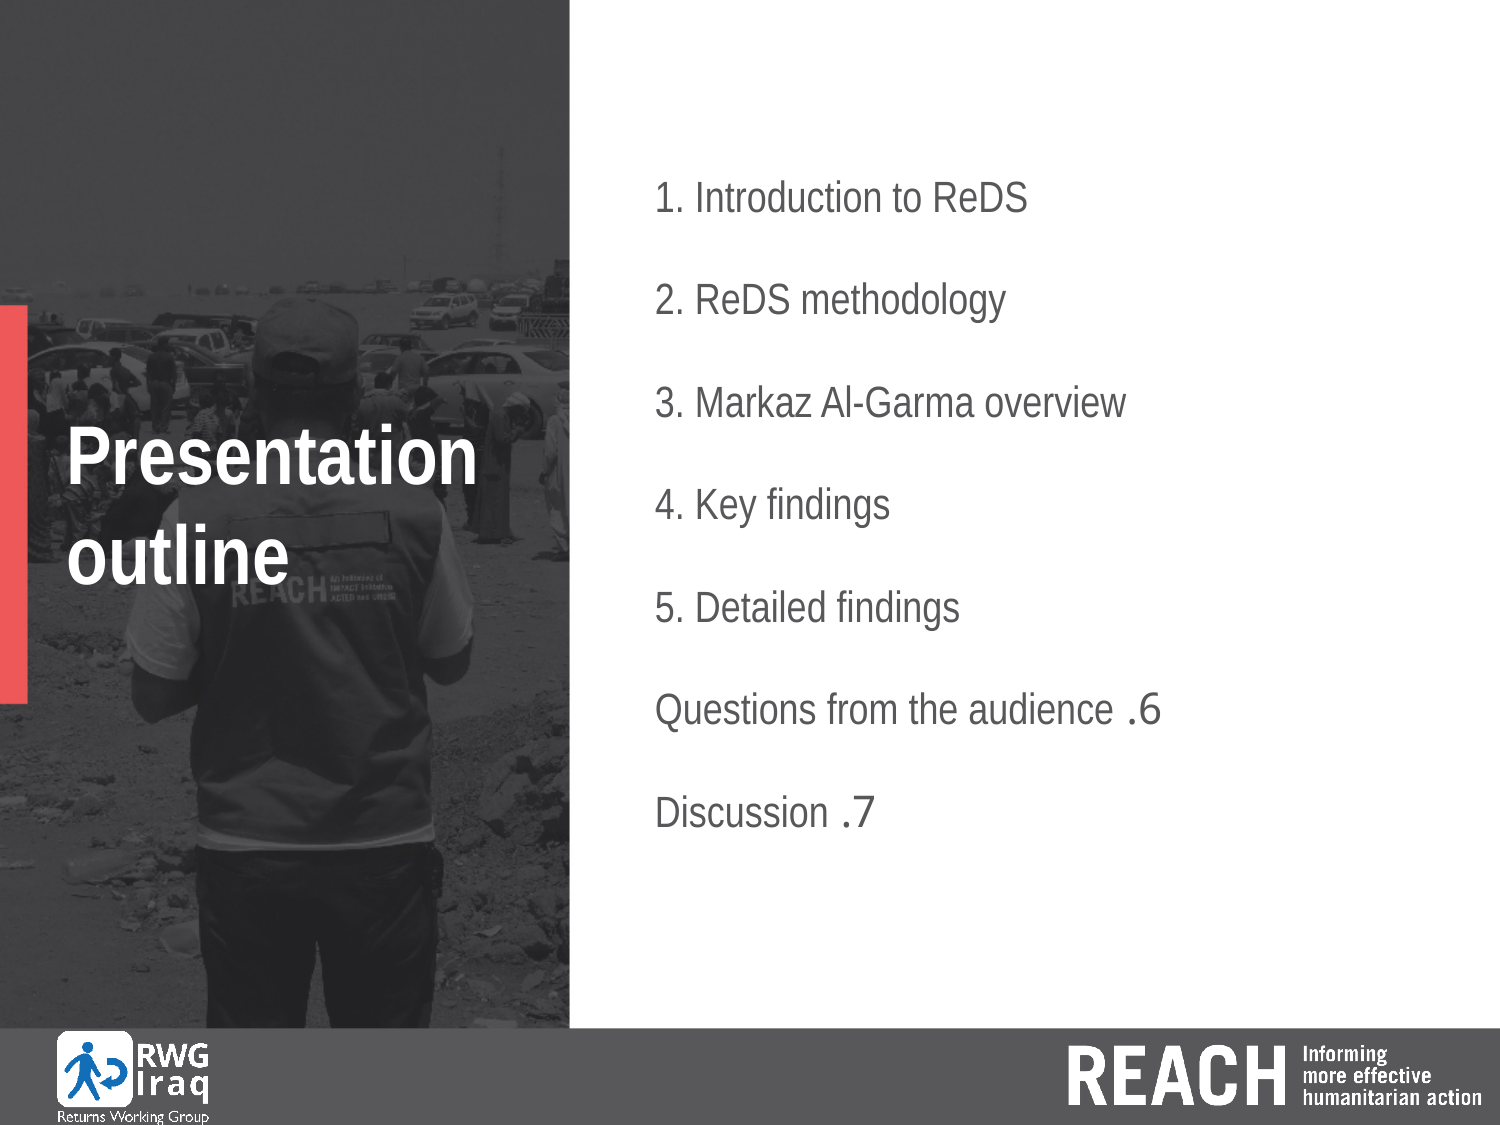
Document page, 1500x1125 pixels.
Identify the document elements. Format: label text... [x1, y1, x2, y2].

text_box 1. Introduction to ReDS 2. ReDS methodology 3. Markaz Al-Garma overview 4. Key findings 5. Detailed findings 6. Questions from the audience 7. Discussion [640, 95, 1306, 909]
picture [0, 0, 1500, 1125]
text_box Presentation outline [51, 393, 572, 609]
